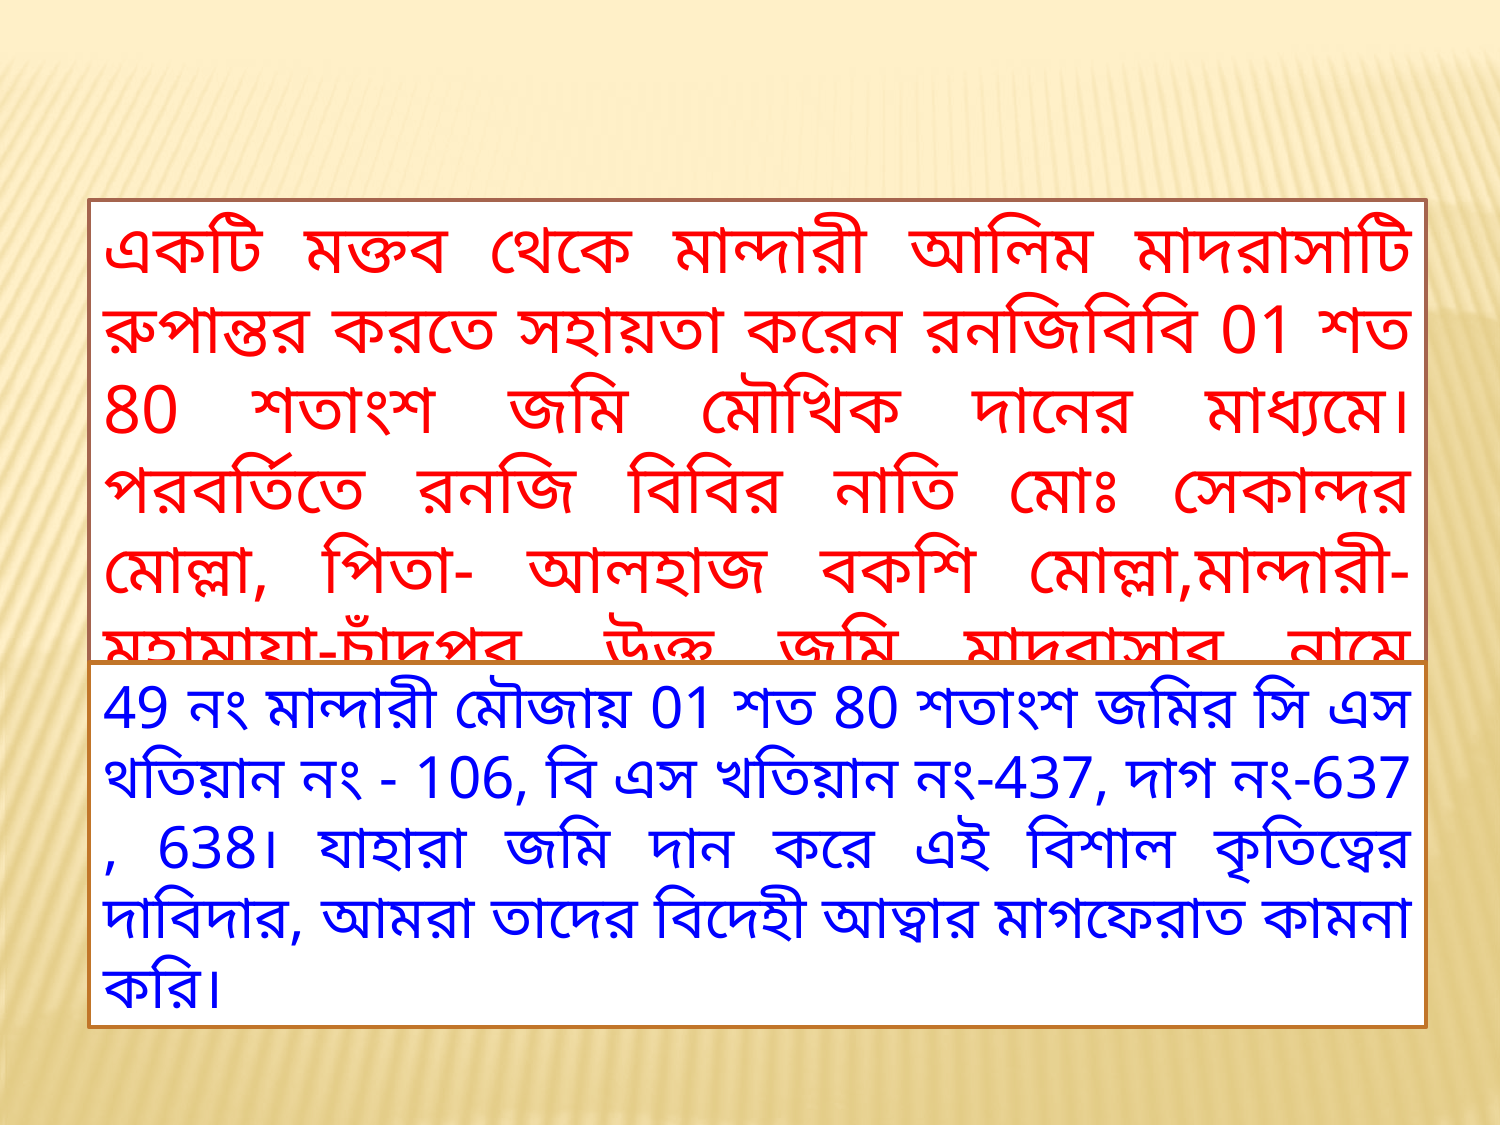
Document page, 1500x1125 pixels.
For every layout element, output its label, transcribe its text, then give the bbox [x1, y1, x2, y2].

text_box 49 নং মান্দারী মৌজায় 01 শত 80 শতাংশ জমির সি এস থতিয়ান নং - 106, বি এস খতিয়ান নং-437, দাগ নং-637 , 638। যাহারা জমি দান করে এই বিশাল কৃতিত্বের দাবিদার, আমরা তাদের বিদেহী আত্বার মাগফেরাত কামনা করি। [87, 660, 1428, 1029]
text_box একটি মক্তব থেকে মান্দারী আলিম মাদরাসাটি রুপান্তর করতে সহায়তা করেন রনজিবিবি 01 শত 80 শতাংশ জমি মৌখিক দানের মাধ্যমে। পরবর্তিতে রনজি বিবির নাতি মোঃ সেকান্দর মোল্লা, পিতা- আলহাজ বকশি মোল্লা,মান্দারী-মহামায়া-চাঁদপুর, উক্ত জমি মাদরাসার নামে রেজিষ্ট্রি করে দেন। [87, 198, 1428, 660]
